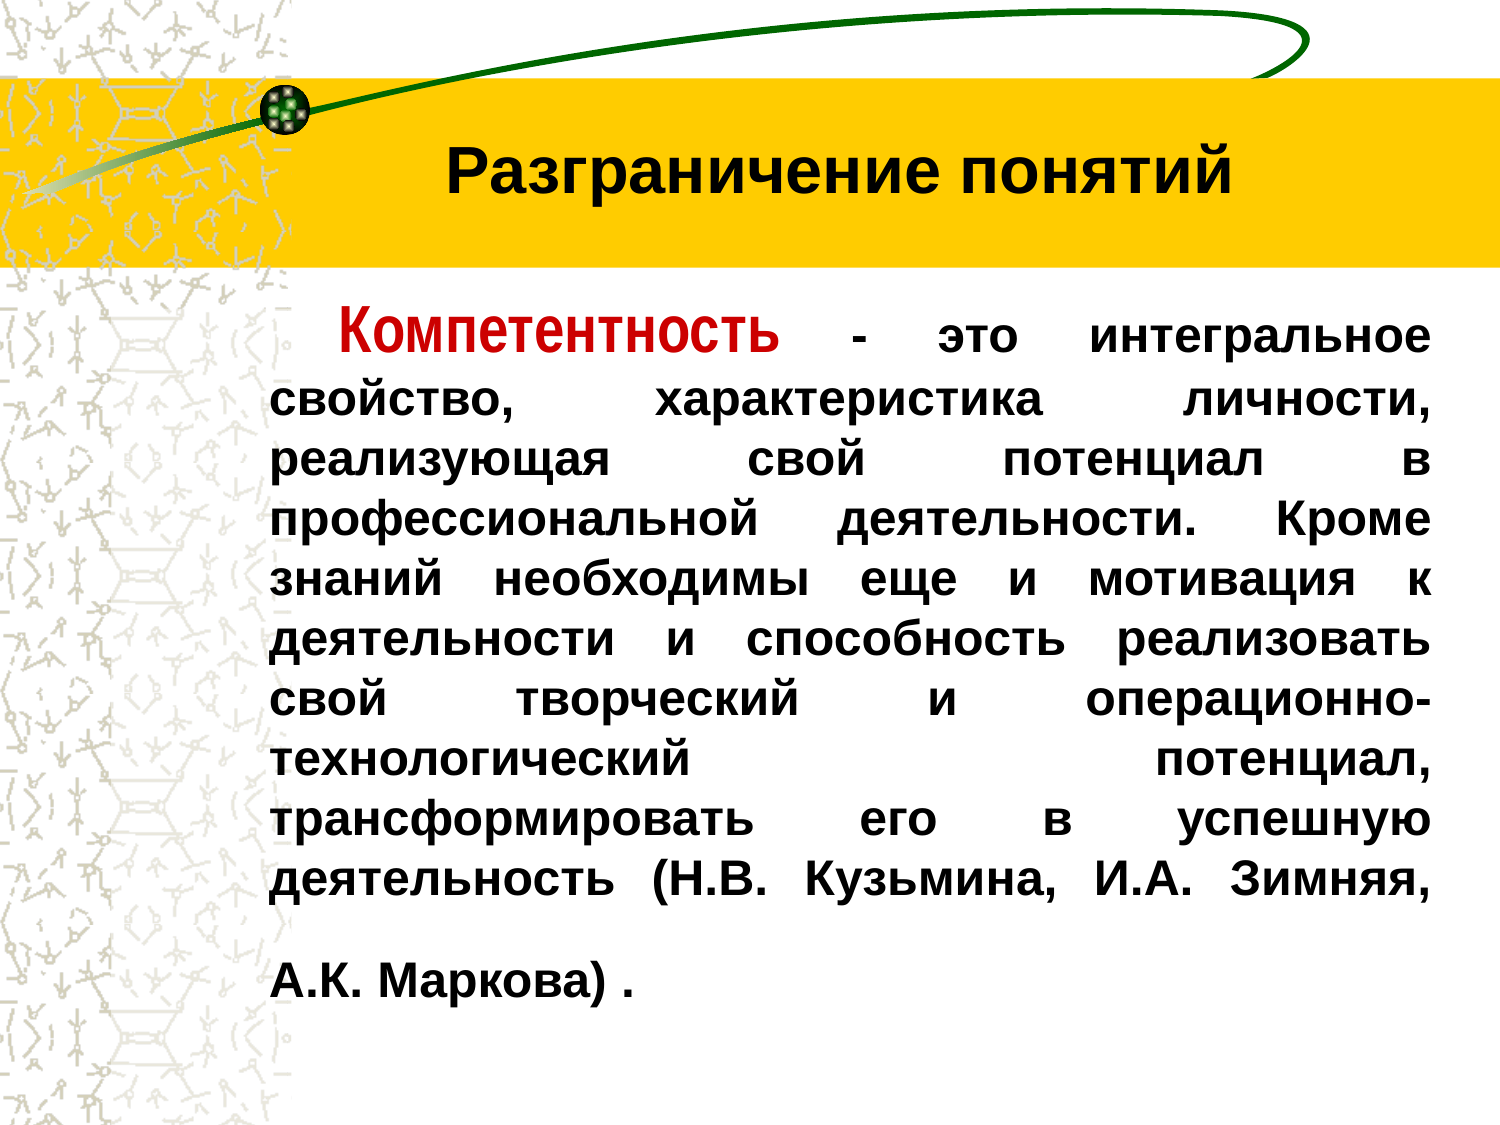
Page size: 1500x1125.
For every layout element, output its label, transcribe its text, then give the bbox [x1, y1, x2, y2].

title Компетентность - это интегральное свойство, характеристика личности, реализующая свой потенциал в профессиональной деятельности. Кроме знаний необходимы еще и мотивация к деятельности и способность реализовать свой творческий и операционно-технологический потенциал, трансформировать его в успешную деятельность (Н.В. Кузьмина, И.А. Зимняя, А.К. Маркова) . [253, 255, 1448, 906]
picture [0, 0, 292, 1125]
text_box Разграничение понятий [430, 125, 1436, 217]
